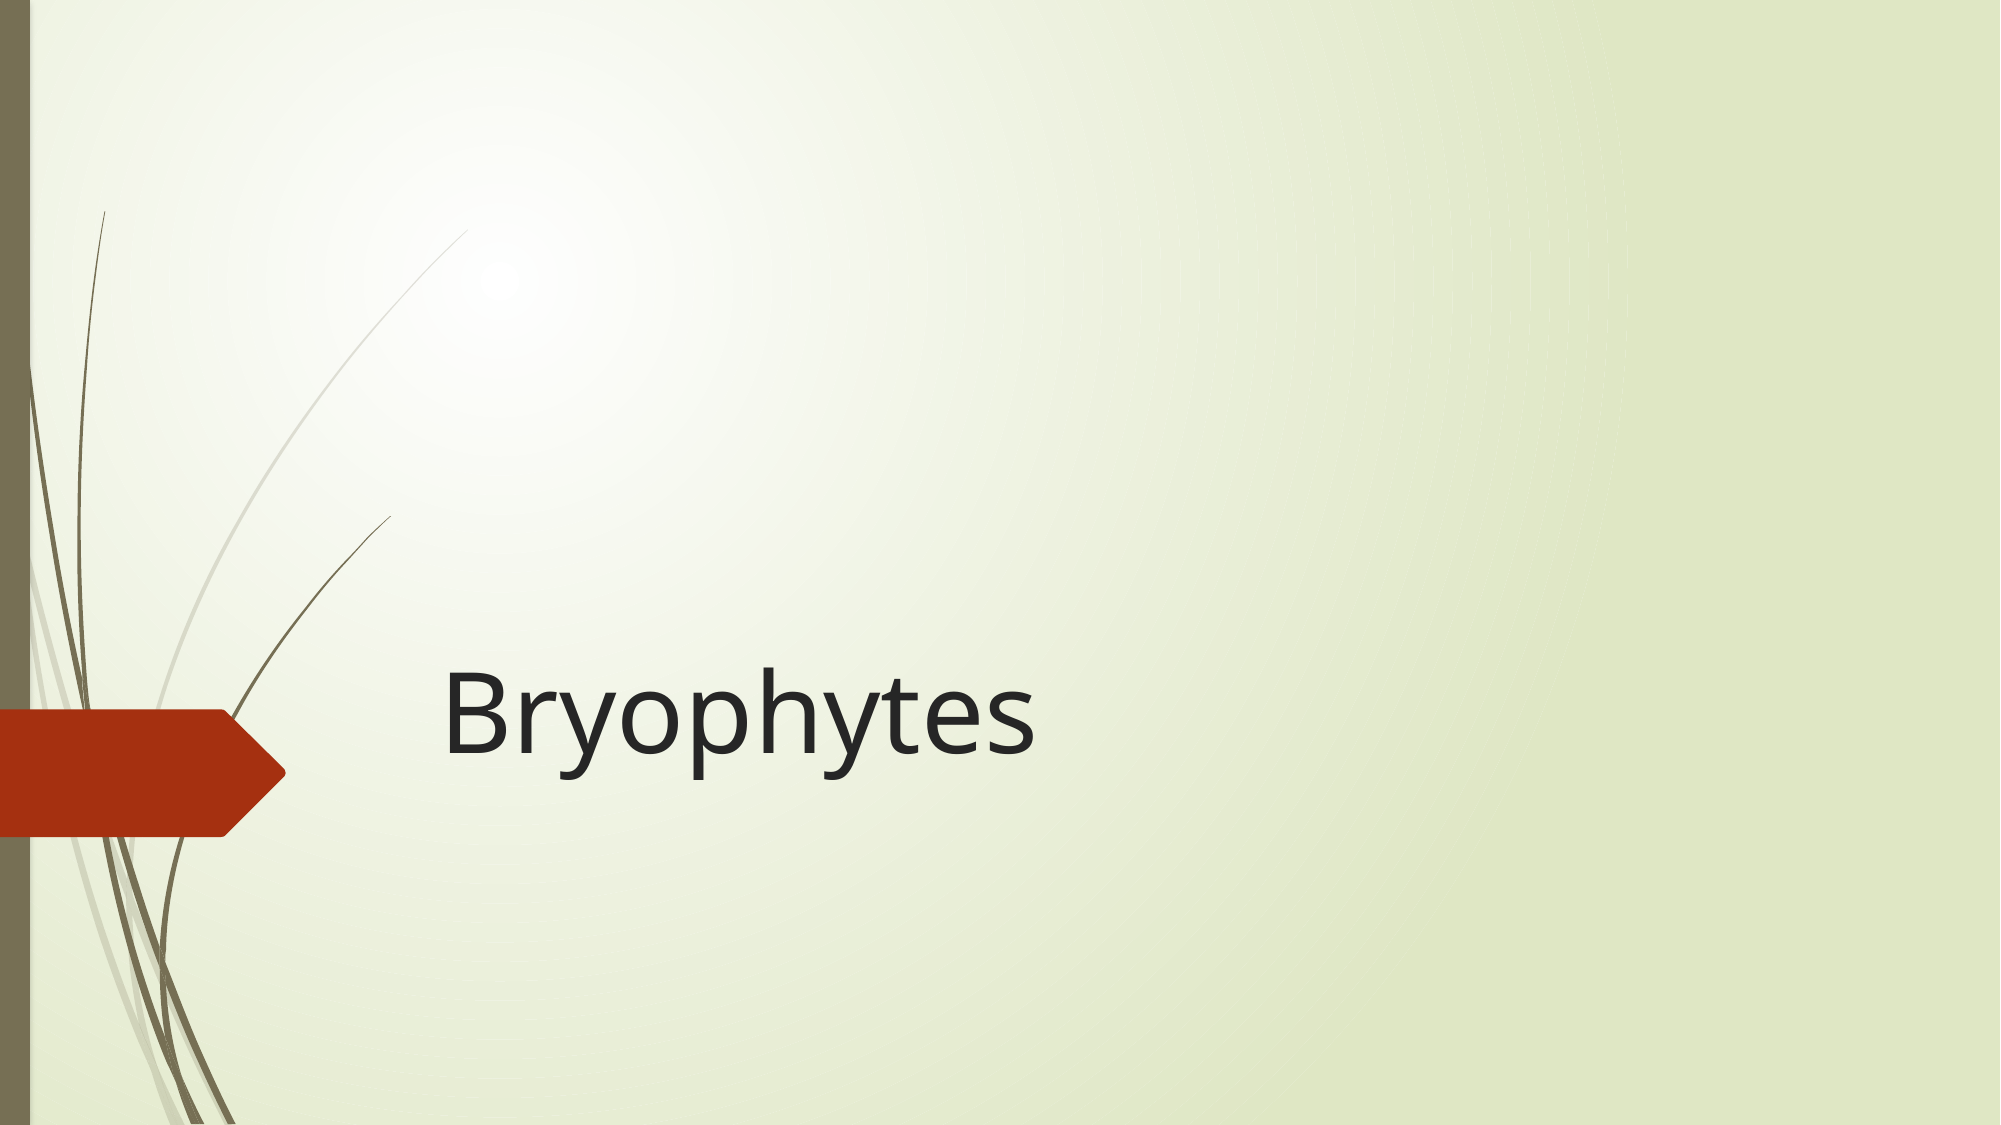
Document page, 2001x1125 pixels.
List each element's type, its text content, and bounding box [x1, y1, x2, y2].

title Bryophytes [424, 412, 1888, 784]
